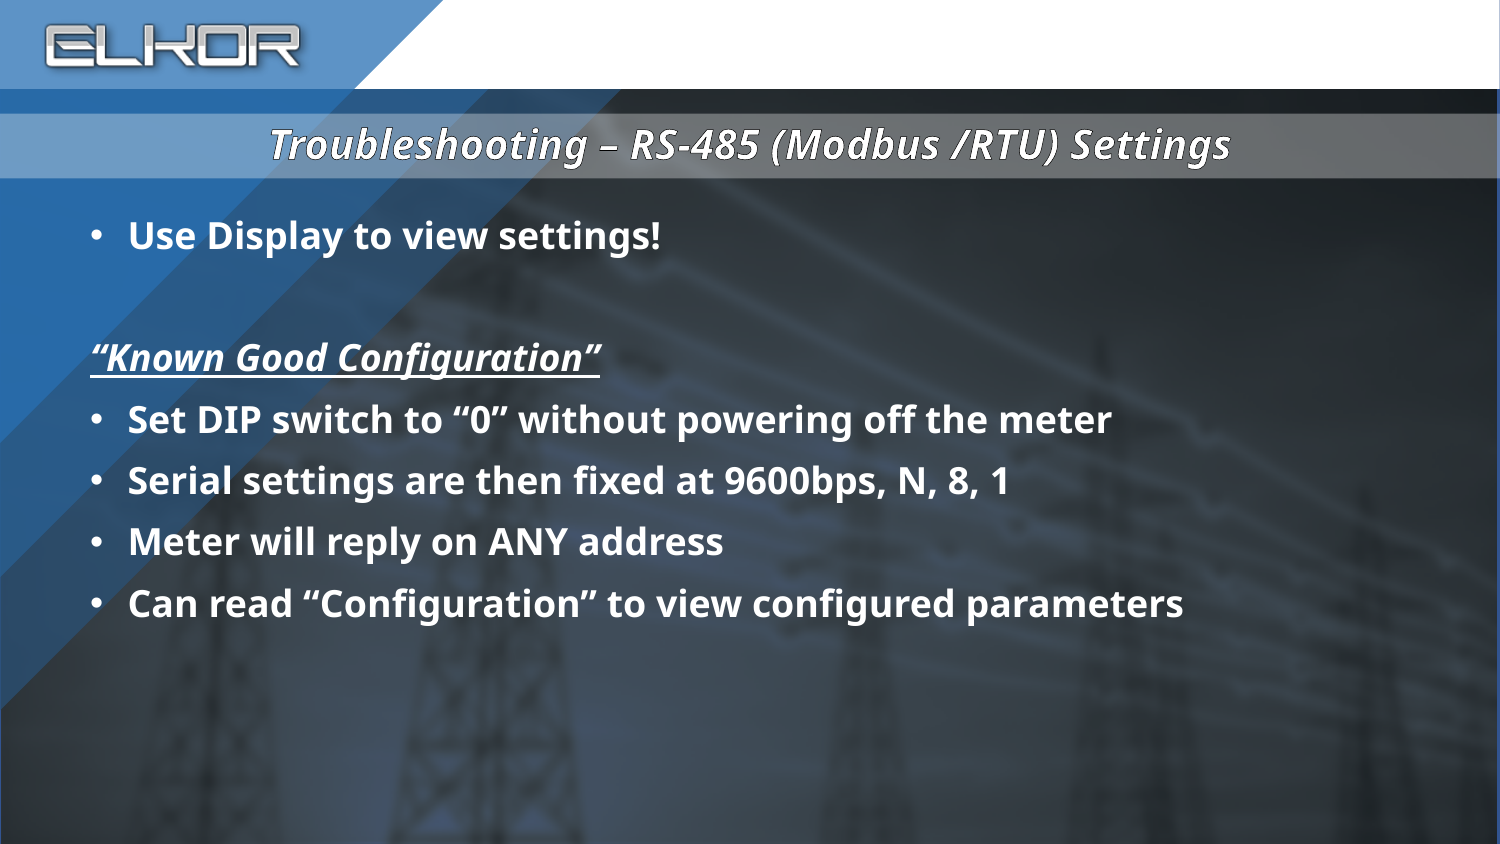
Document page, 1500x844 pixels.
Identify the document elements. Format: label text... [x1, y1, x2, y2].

list Use Display to view settings! “Known Good Configuration” Set DIP switch to “0” without powering off the meter Serial settings are then fixed at 9600bps, N, 8, 1 Meter will reply on ANY address Can read “Configuration” to view configured parameters [75, 209, 1450, 747]
title Troubleshooting – RS-485 (Modbus /RTU) Settings [0, 113, 1500, 179]
picture [44, 1, 311, 91]
picture [1, 179, 1497, 844]
picture [599, 89, 1497, 113]
